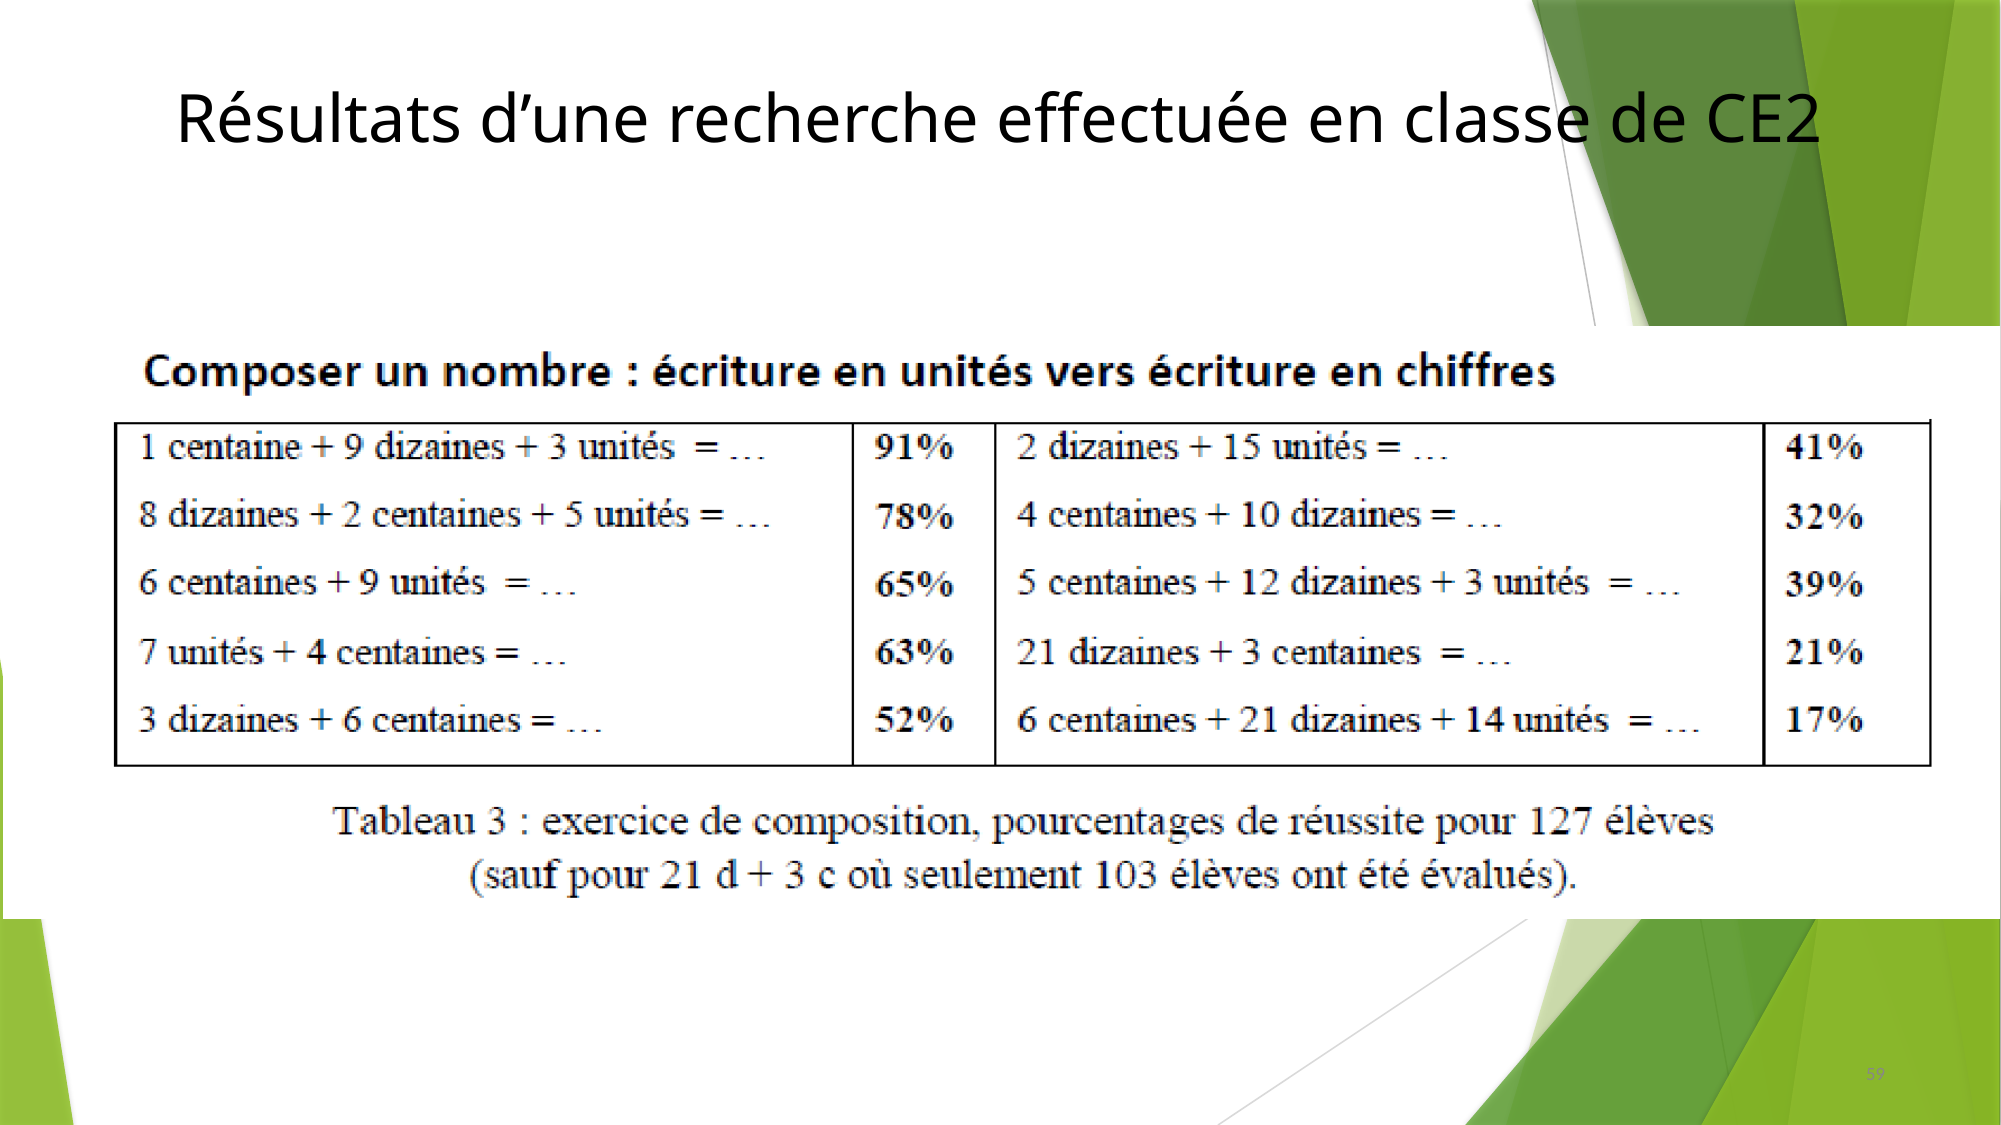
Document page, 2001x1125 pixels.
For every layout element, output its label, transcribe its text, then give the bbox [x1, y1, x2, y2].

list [2, 325, 2000, 919]
title Résultats d’une recherche effectuée en classe de CE2 [99, 22, 1900, 210]
slide_number 59 [1433, 1042, 1900, 1103]
